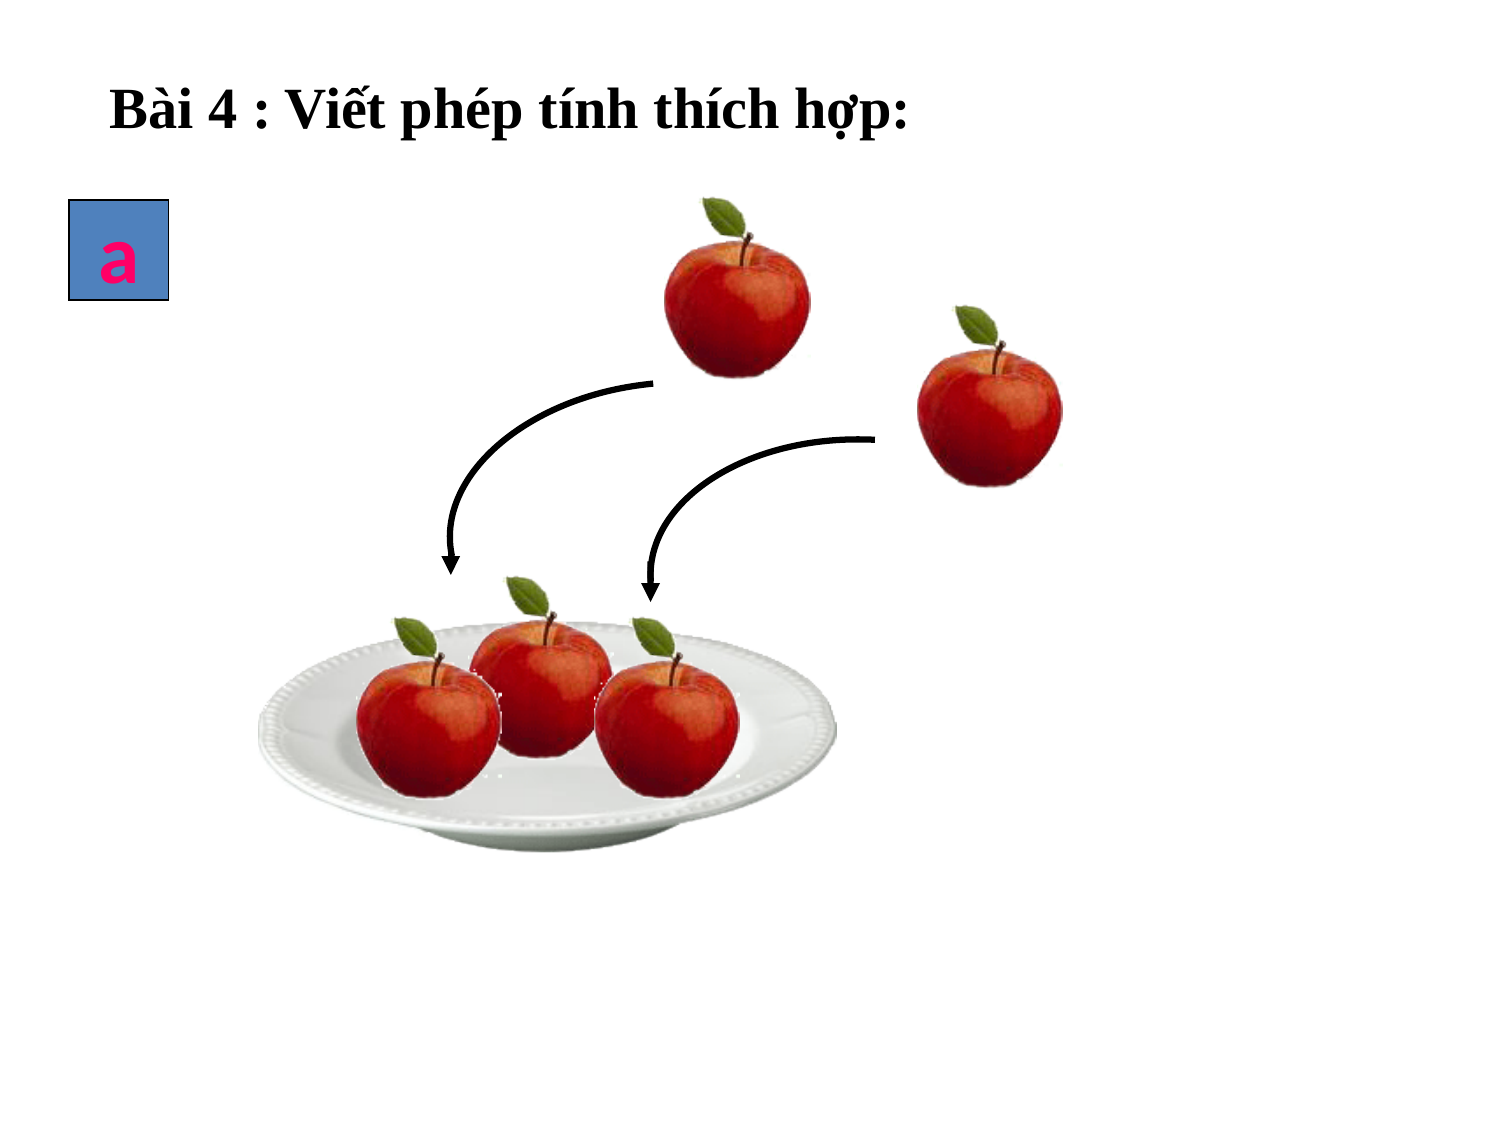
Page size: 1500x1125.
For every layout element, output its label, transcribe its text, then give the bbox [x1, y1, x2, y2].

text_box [257, 195, 1063, 858]
text_box Bài 4 : Viết phép tính thích hợp: [94, 62, 927, 148]
text_box a [68, 200, 169, 300]
